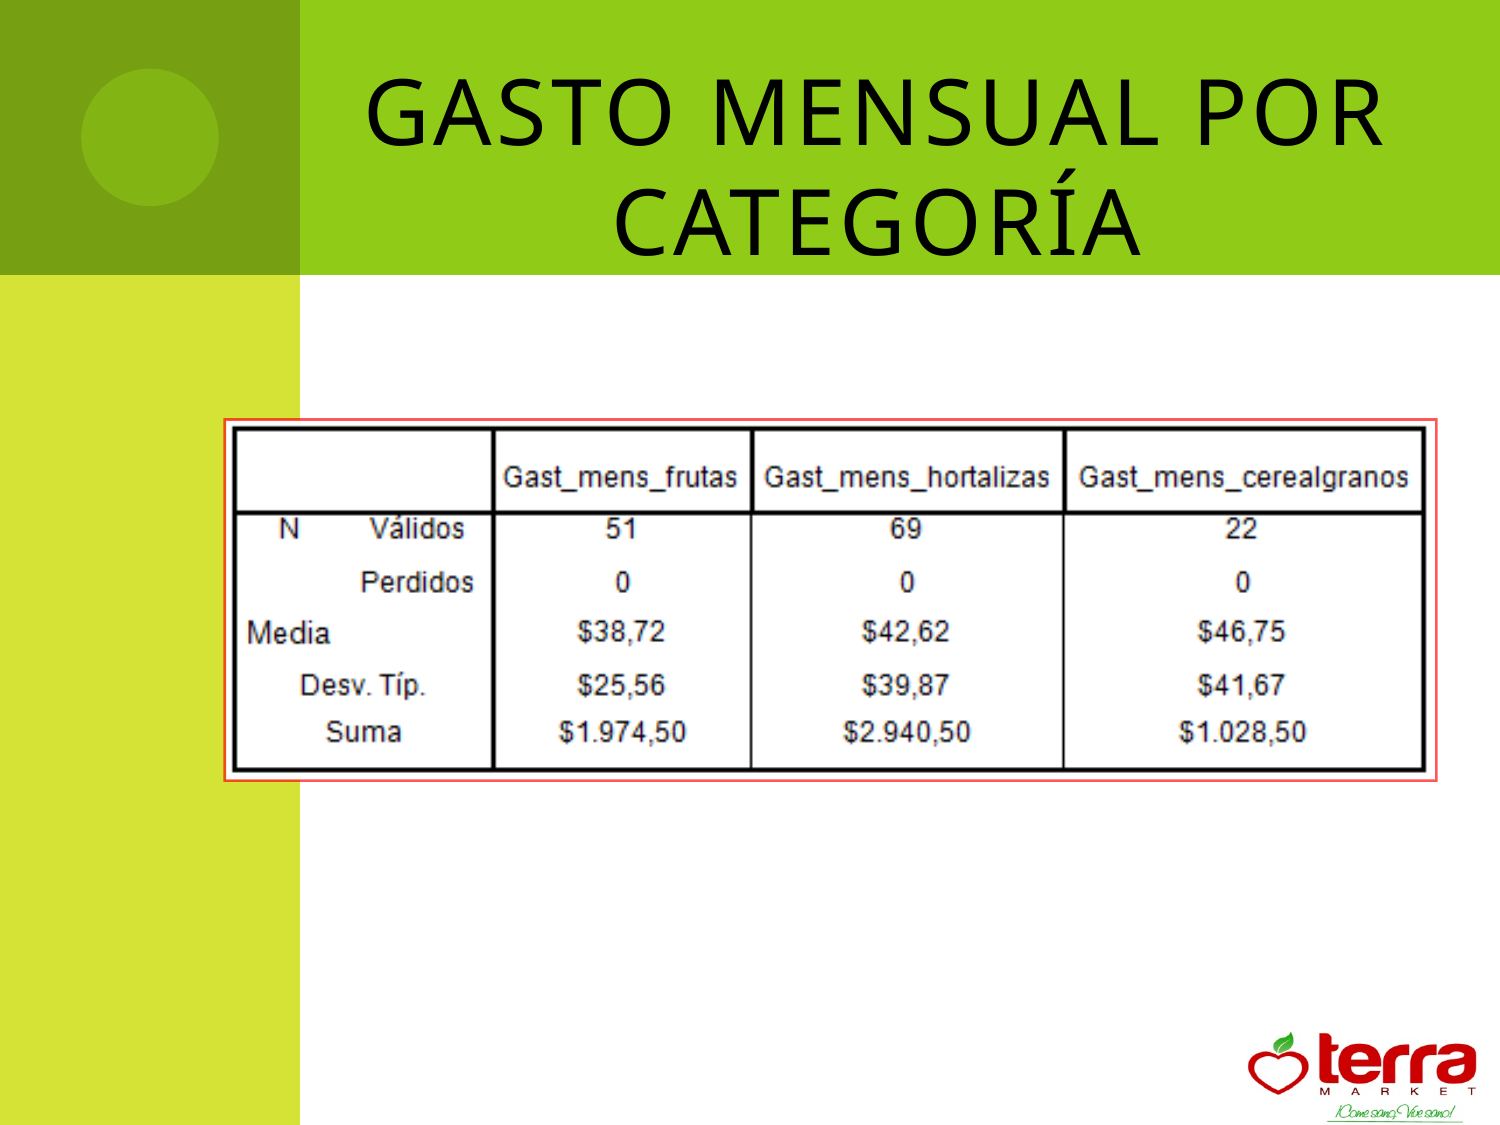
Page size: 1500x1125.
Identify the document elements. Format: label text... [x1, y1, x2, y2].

picture [1234, 1025, 1500, 1125]
title GASTO MENSUAL POR CATEGORÍA [339, 70, 1414, 258]
picture [225, 420, 1436, 780]
